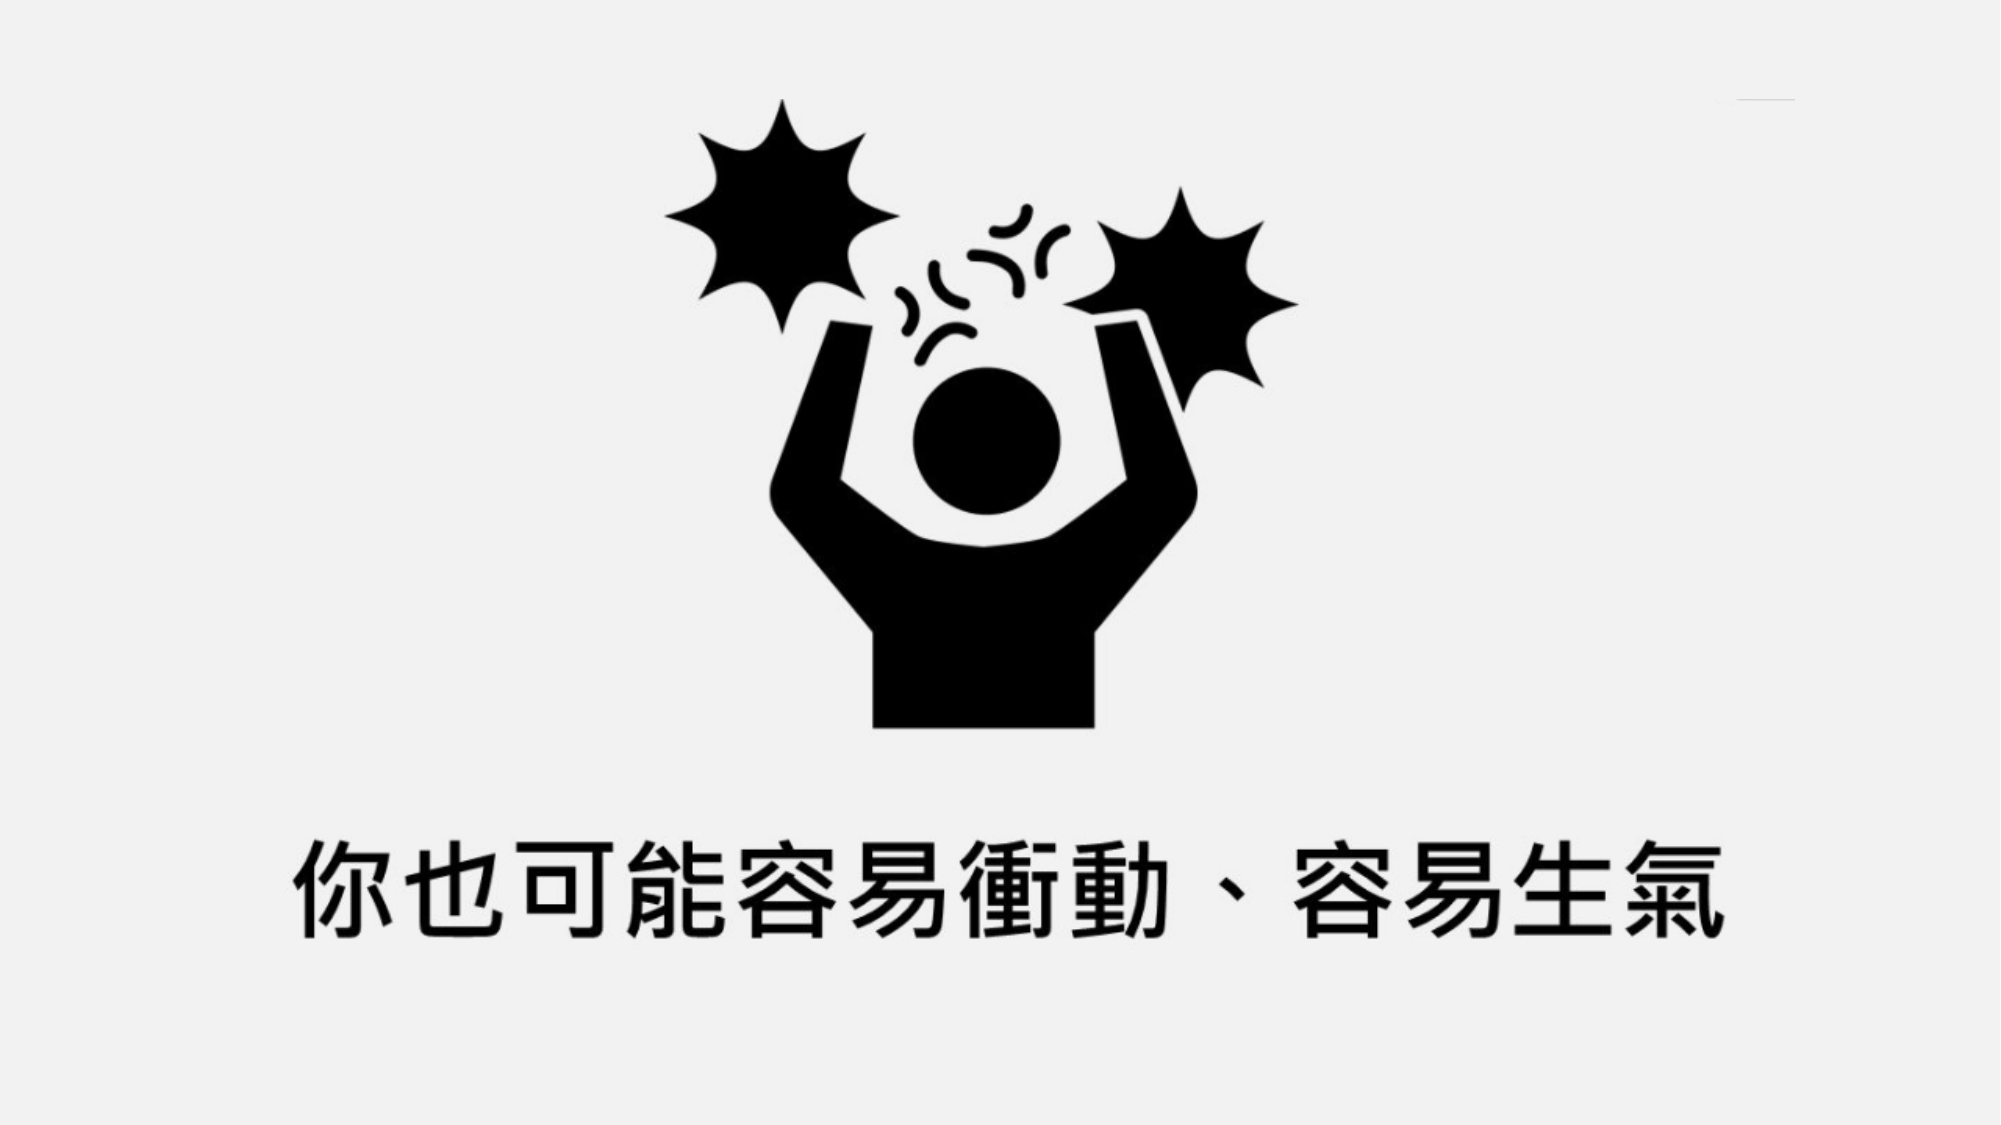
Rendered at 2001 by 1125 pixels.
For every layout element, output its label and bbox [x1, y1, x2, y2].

picture [205, 99, 1795, 1025]
